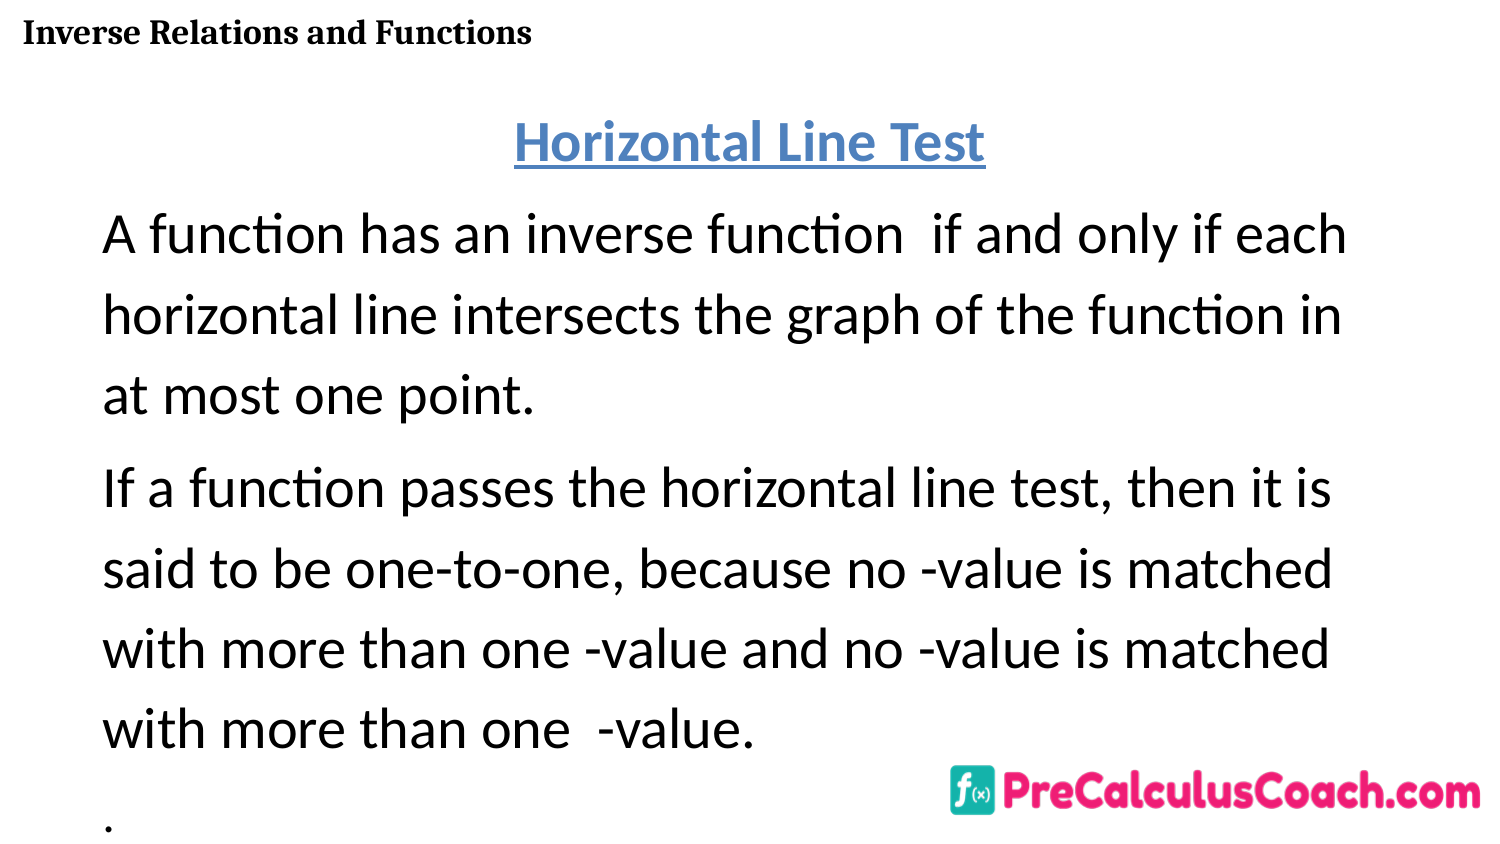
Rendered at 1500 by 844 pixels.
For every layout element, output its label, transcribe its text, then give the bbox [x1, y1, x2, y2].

title Inverse Relations and Functions [0, 0, 1350, 60]
picture [937, 759, 1486, 820]
